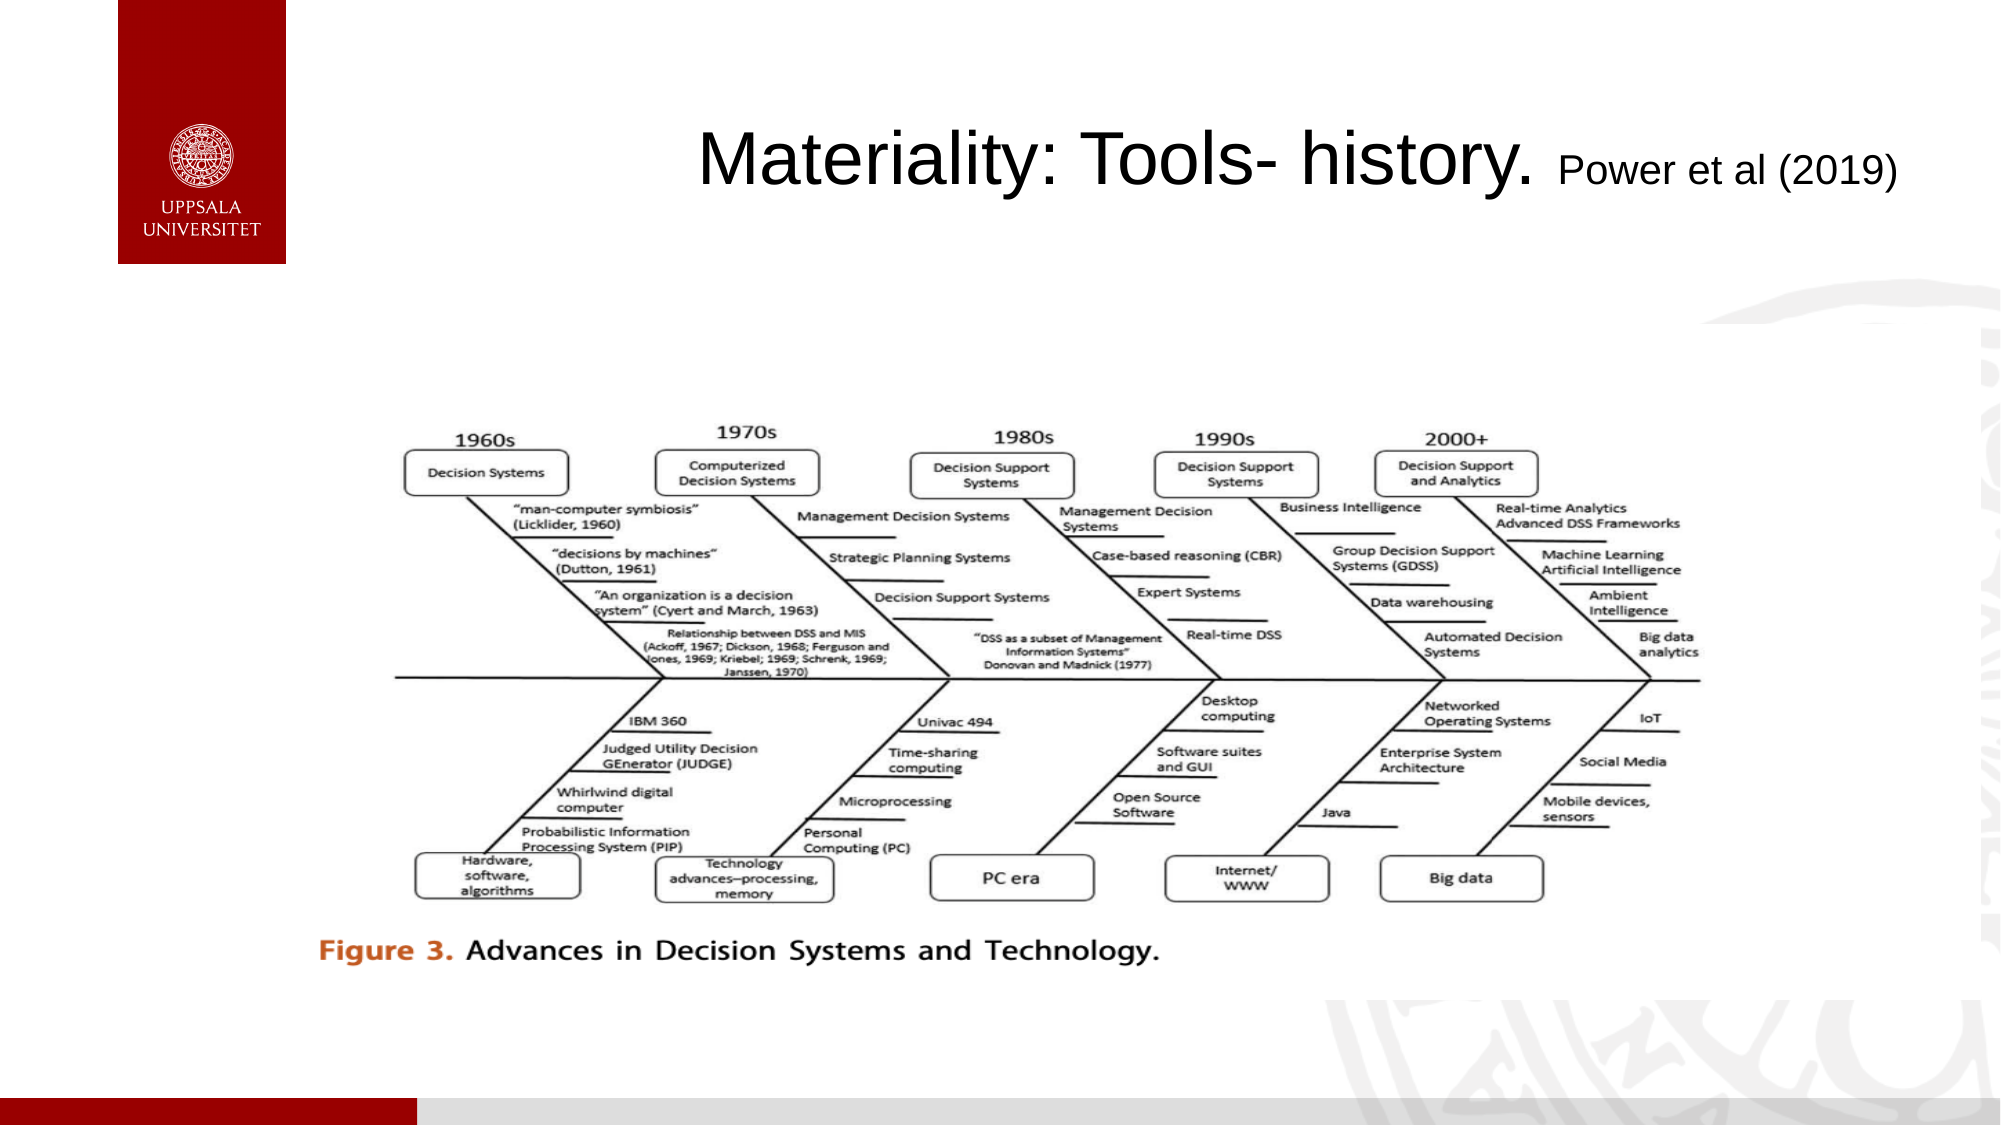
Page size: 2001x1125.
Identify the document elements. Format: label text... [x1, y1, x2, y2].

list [173, 324, 1981, 1001]
title Materiality: Tools- history. Power et al (2019) [385, 101, 1914, 290]
picture [118, 0, 286, 264]
